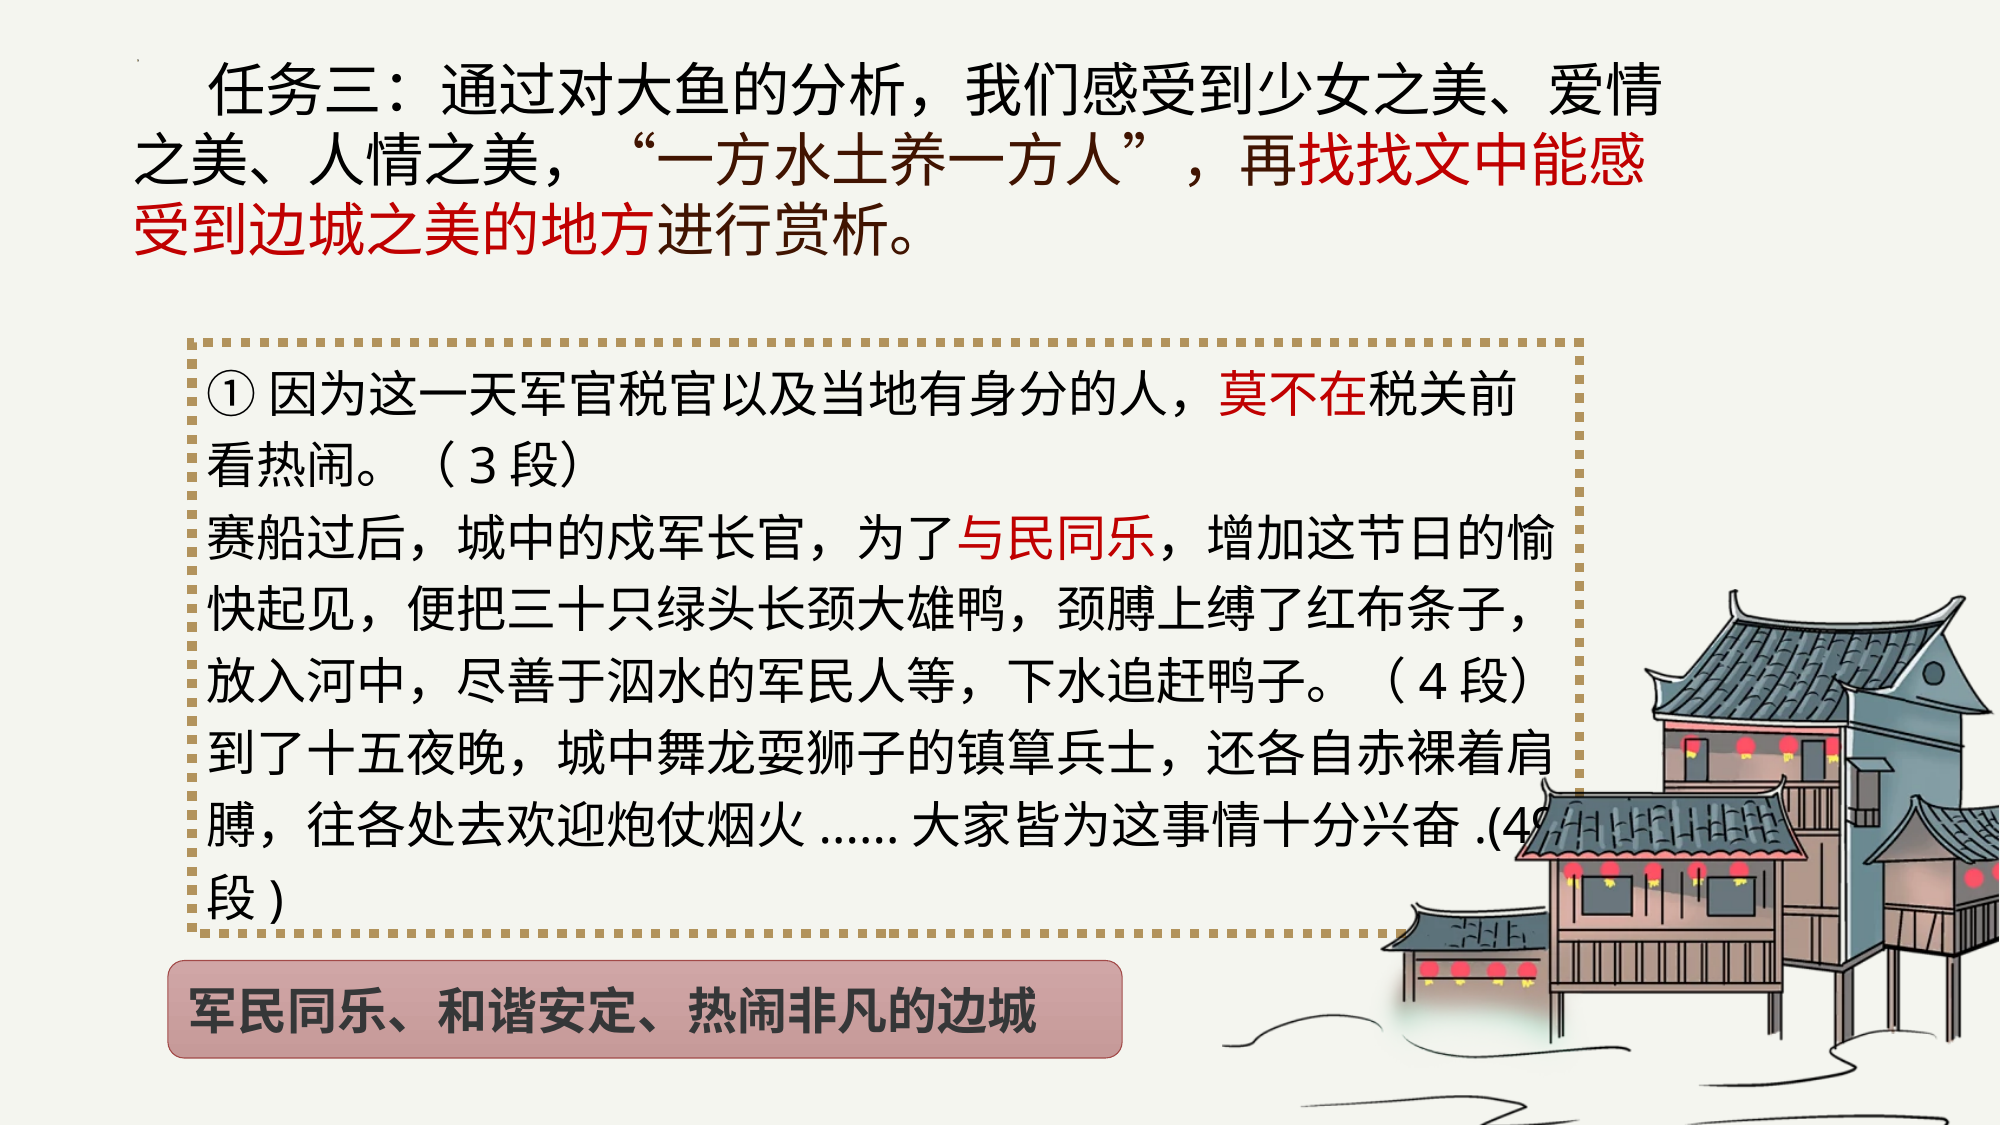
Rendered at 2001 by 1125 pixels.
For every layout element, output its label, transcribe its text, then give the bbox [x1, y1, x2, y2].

picture [1222, 589, 1999, 1125]
text_box 任务三：通过对大鱼的分析，我们感受到少女之美、爱情之美、人情之美，“一方水土养一方人”，再找找文中能感受到边城之美的地方进行赏析。 [117, 45, 1718, 270]
text_box 军民同乐、和谐安定、热闹非凡的边城 [167, 959, 1123, 1059]
text_box ①因为这一天军官税官以及当地有身分的人，莫不在税关前看热闹。（3段） 赛船过后，城中的戍军长官，为了与民同乐，增加这节日的愉快起见，便把三十只绿头长颈大雄鸭，颈膊上缚了红布条子，放入河中，尽善于泅水的军民人等，下水追赶鸭子。（4段） 到了十五夜晚，城中舞龙耍狮子的镇筸兵士，还各自赤裸着肩膊，往各处去欢迎炮仗烟火......大家皆为这事情十分兴奋.(49段) [191, 342, 1581, 934]
